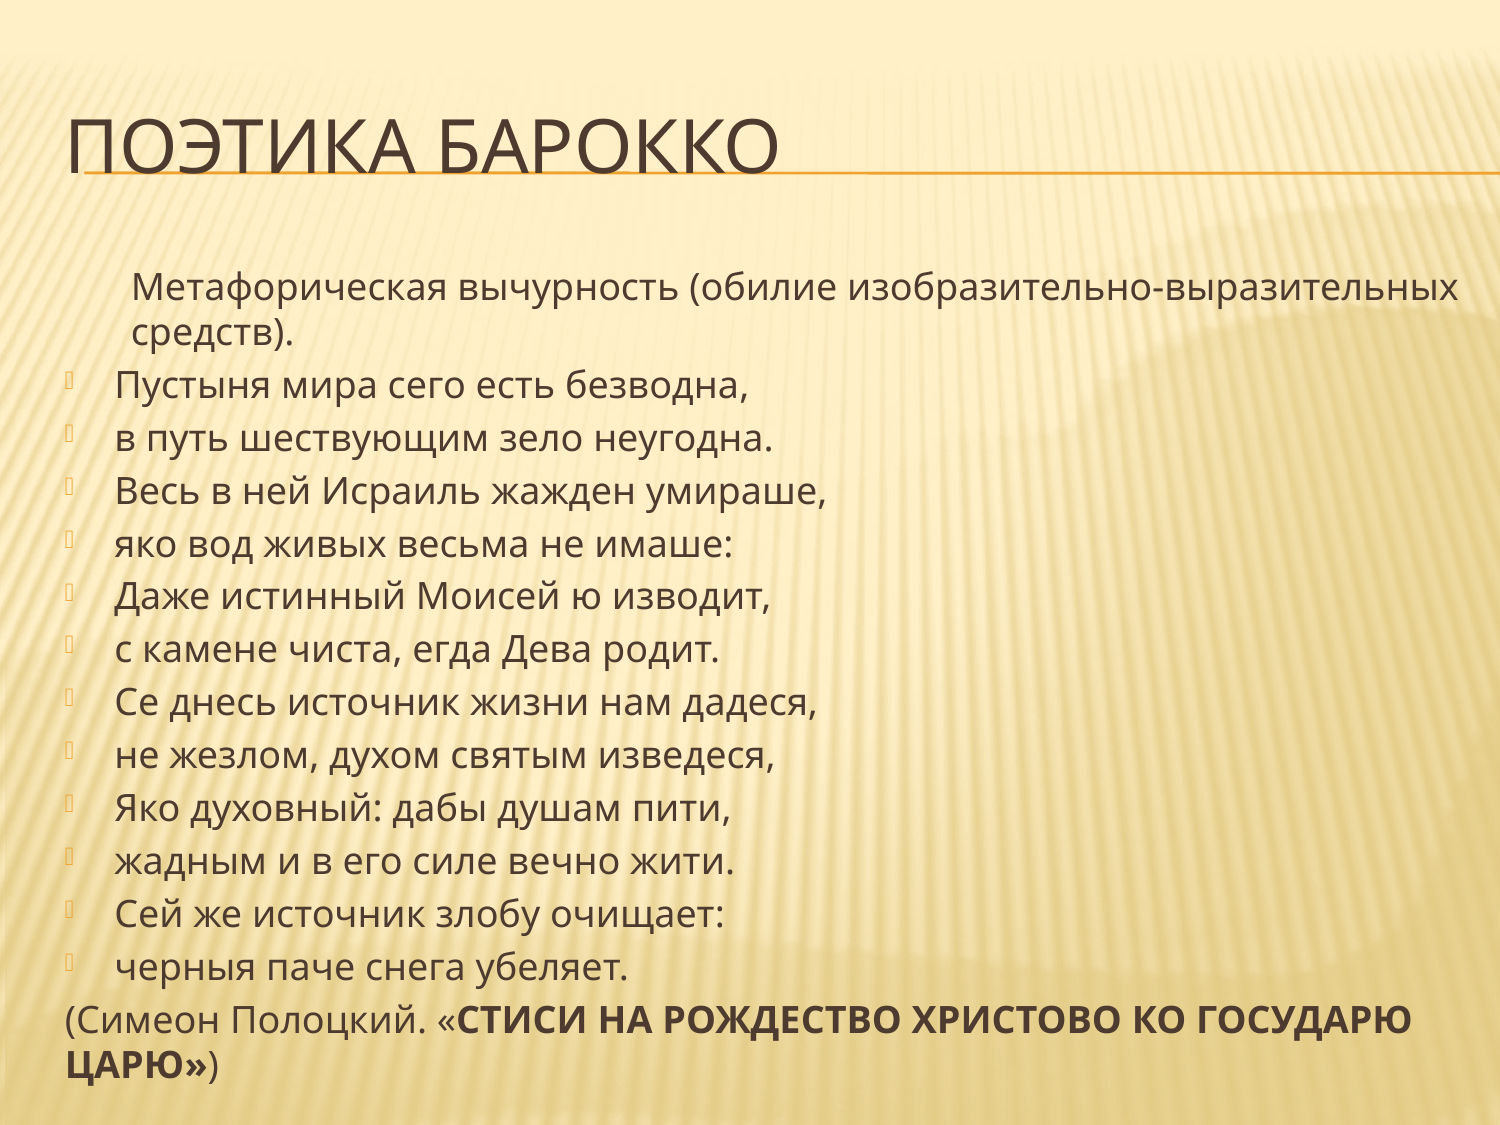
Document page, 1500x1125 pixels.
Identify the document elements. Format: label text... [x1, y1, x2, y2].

list Метафорическая вычурность (обилие изобразительно-выразительных средств). Пустыня мира сего есть безводна, в путь шествующим зело неугодна. Весь в ней Исраиль жажден умираше, яко вод живых весьма не имаше: Даже истинный Моисей ю изводит, с камене чиста, егда Дева родит. Се днесь источник жизни нам дадеся, не жезлом, духом святым изведеся, Яко духовный: дабы душам пити, жадным и в его силе вечно жити. Сей же источник злобу очищает: черныя паче снега убеляет. (Симеон Полоцкий. «СТИСИ НА РОЖДЕСТВО ХРИСТОВО КО ГОСУДАРЮ ЦАРЮ») [50, 254, 1475, 1106]
title Поэтика барокко [50, 75, 1475, 213]
